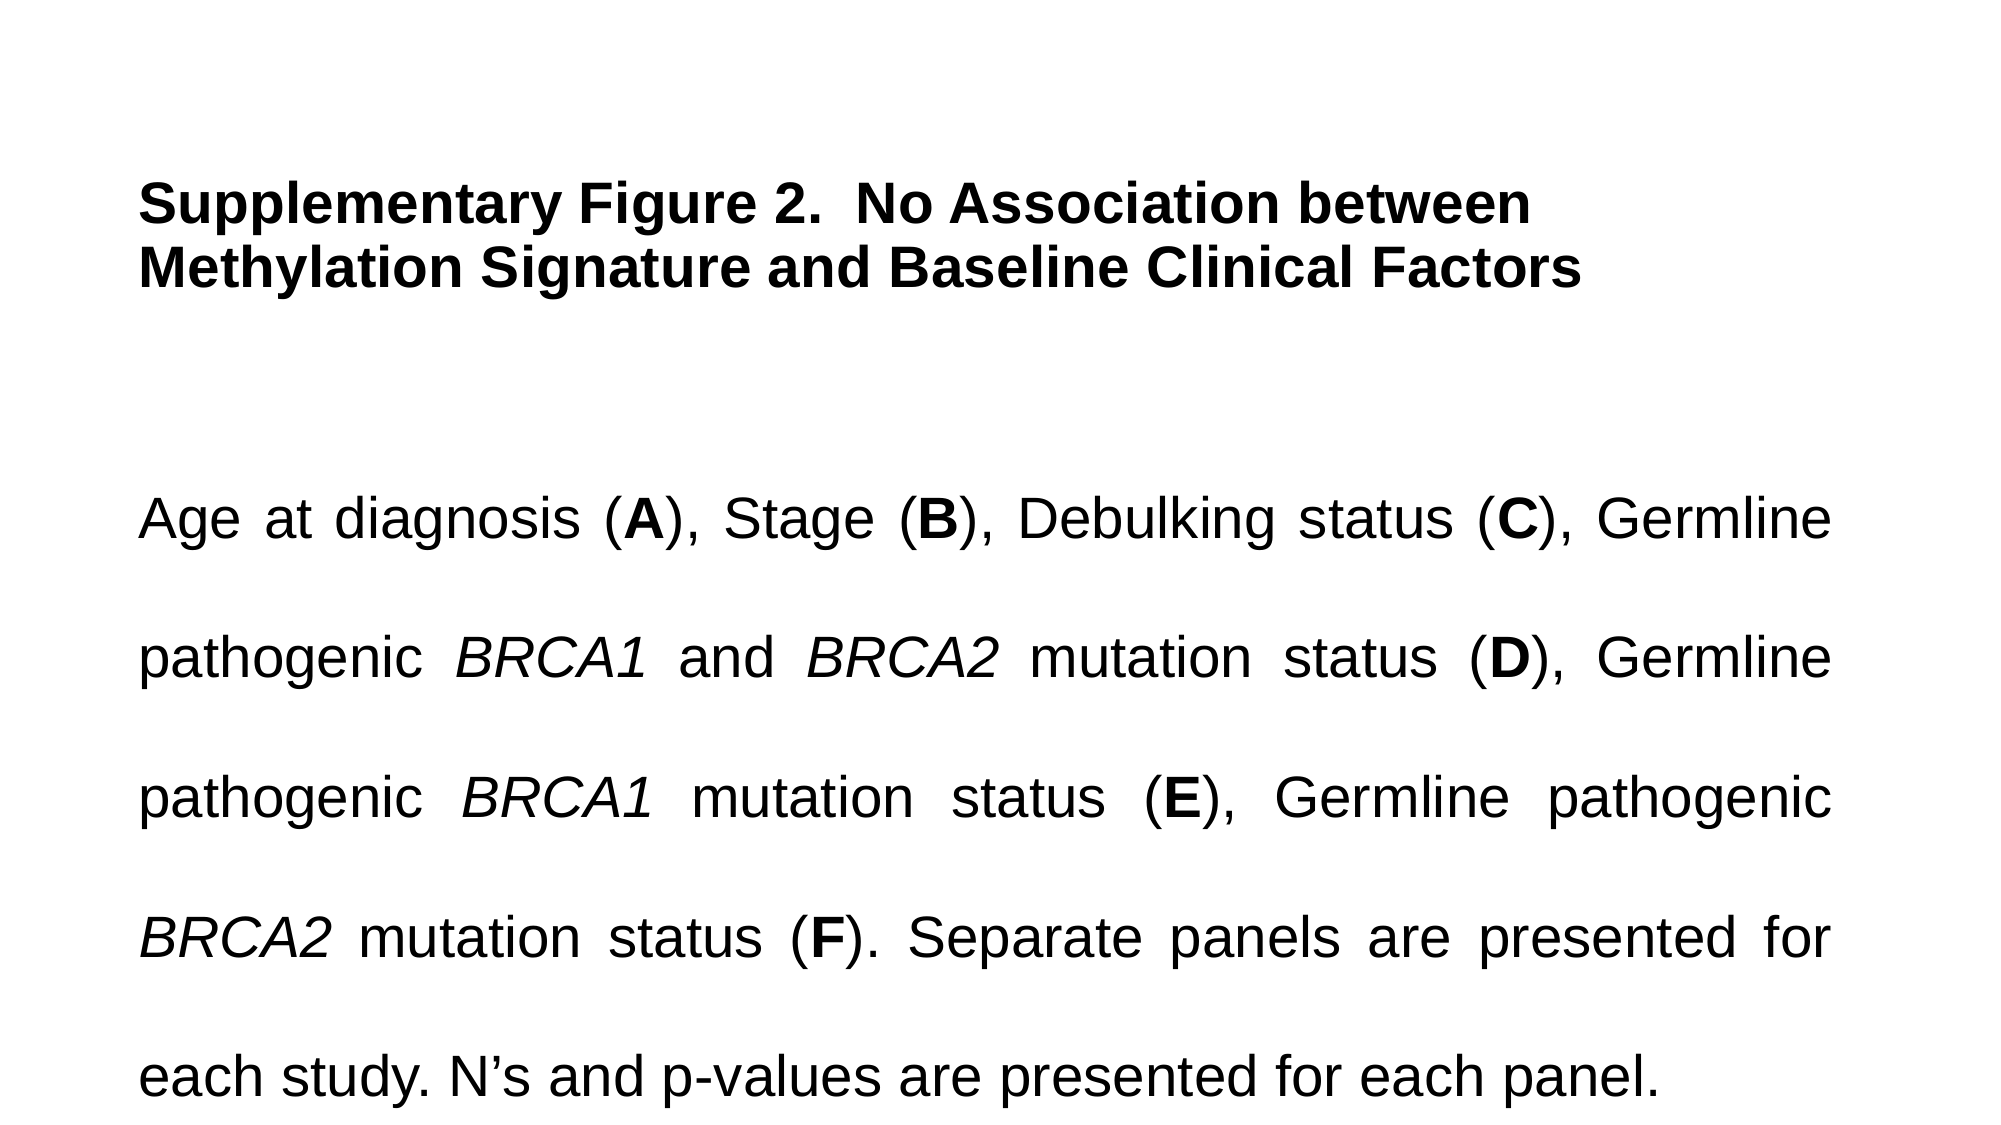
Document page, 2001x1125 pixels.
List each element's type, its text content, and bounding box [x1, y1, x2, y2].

list Age at diagnosis (A), Stage (B), Debulking status (C), Germline pathogenic BRCA1 and BRCA2 mutation status (D), Germline pathogenic BRCA1 mutation status (E), Germline pathogenic BRCA2 mutation status (F). Separate panels are presented for each study. N’s and p-values are presented for each panel. [123, 402, 1849, 1117]
title Supplementary Figure 2. No Association between Methylation Signature and Baseline Clinical Factors [123, 162, 1849, 381]
